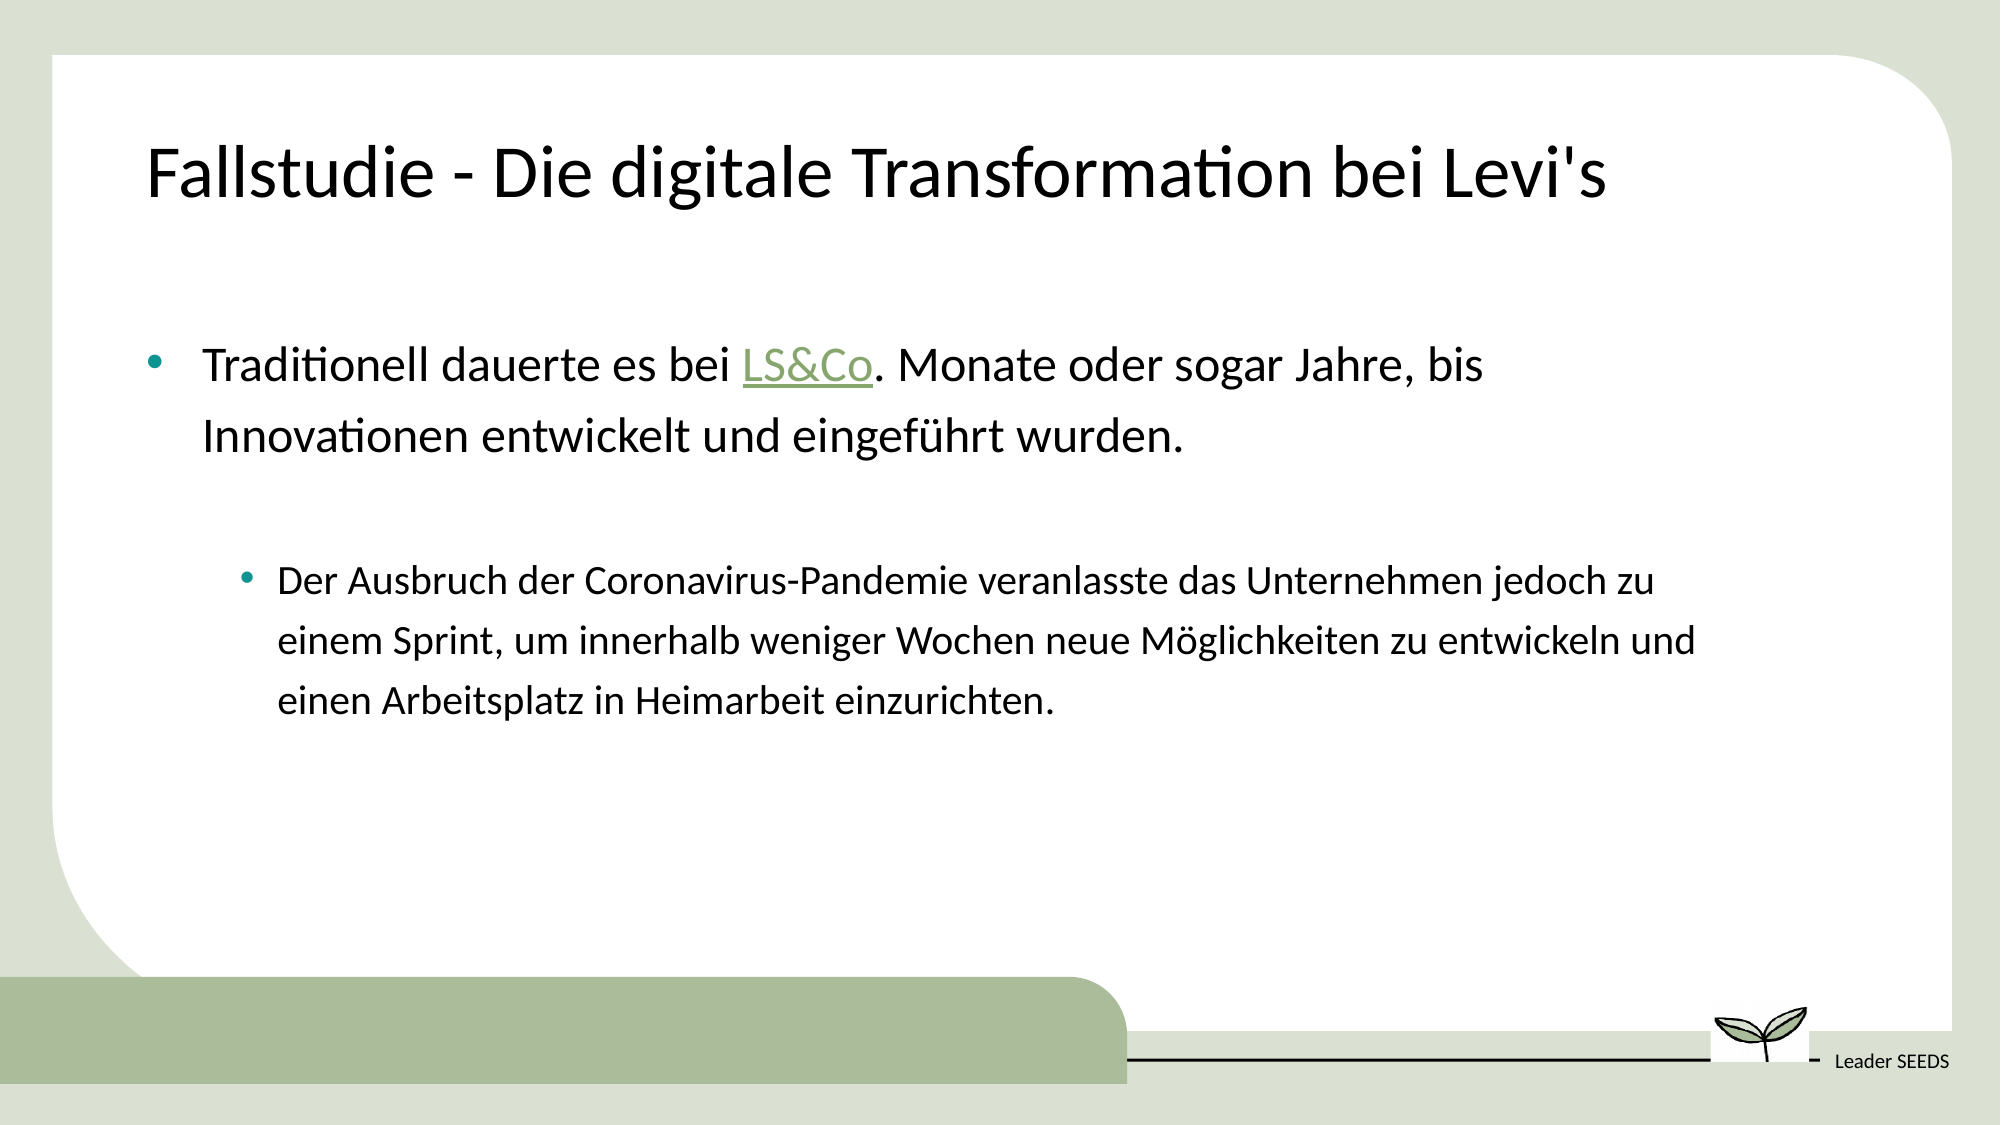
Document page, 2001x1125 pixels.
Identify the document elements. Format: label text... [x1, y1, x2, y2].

list Traditionell dauerte es bei LS&Co. Monate oder sogar Jahre, bis Innovationen entwickelt und eingeführt wurden. Der Ausbruch der Coronavirus-Pandemie veranlasste das Unternehmen jedoch zu einem Sprint, um innerhalb weniger Wochen neue Möglichkeiten zu entwickeln und einen Arbeitsplatz in Heimarbeit einzurichten. [130, 311, 1762, 1000]
list Fallstudie - Die digitale Transformation bei Levi's [130, 124, 1869, 257]
picture [1710, 1000, 1810, 1062]
